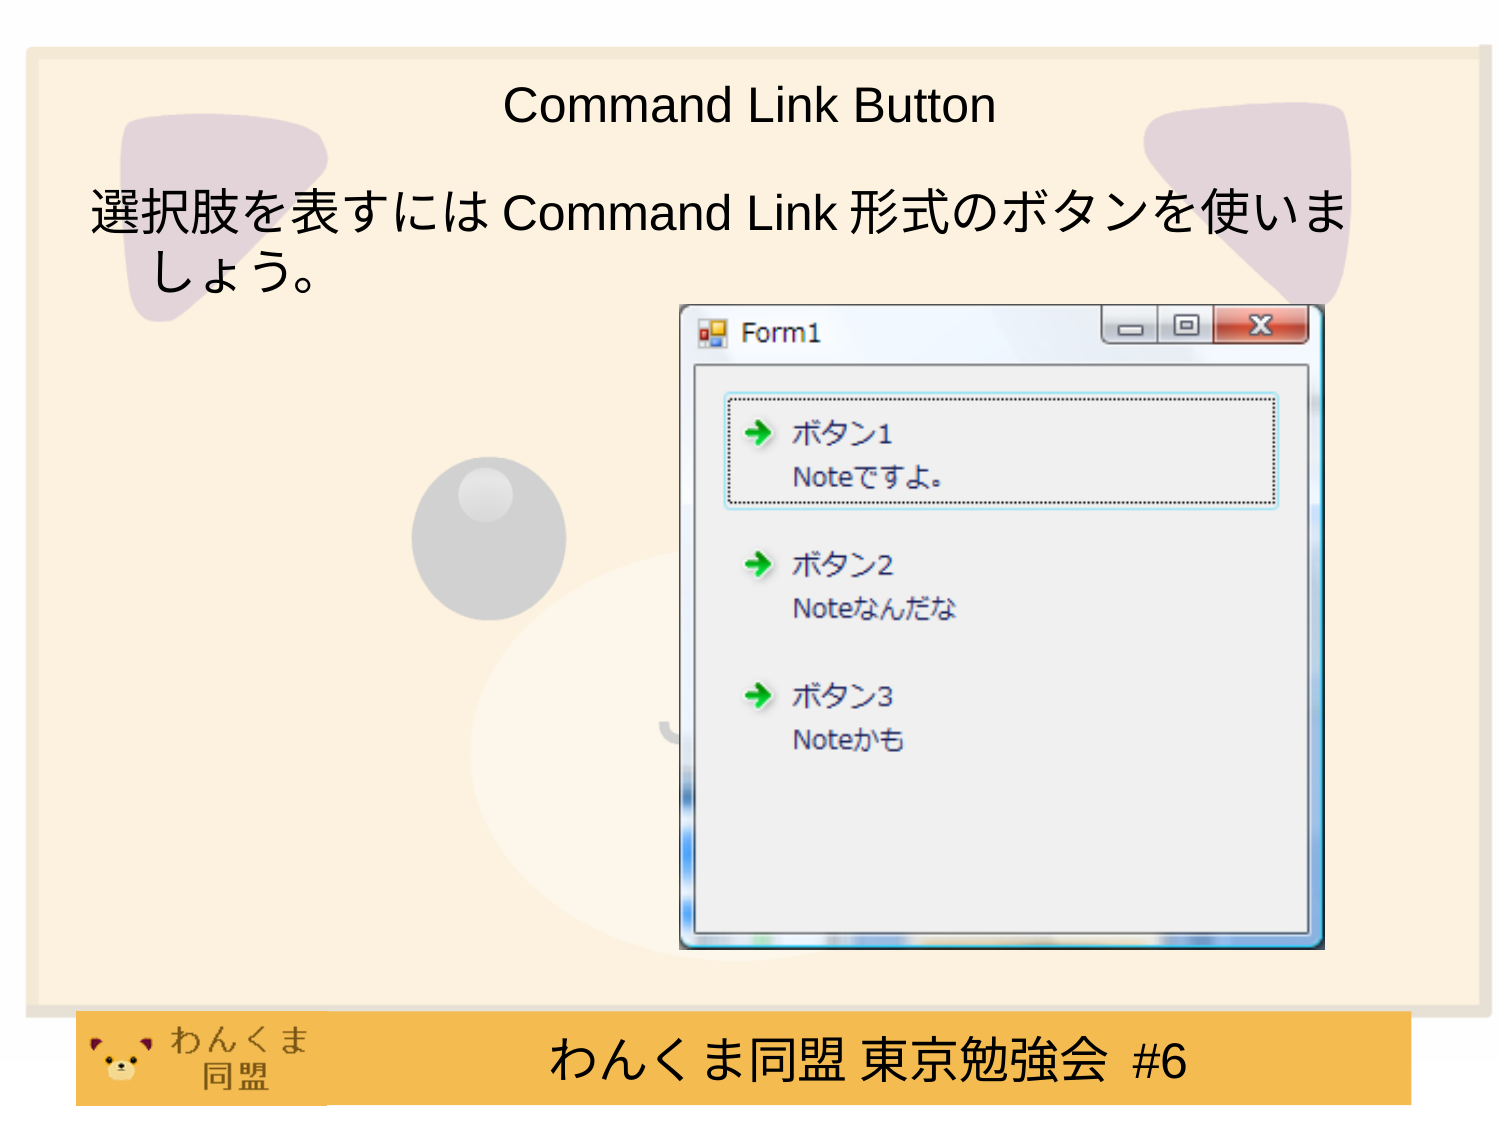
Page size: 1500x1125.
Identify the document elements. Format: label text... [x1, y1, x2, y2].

picture [0, 0, 1500, 1106]
list 選択肢を表すにはCommand Link形式のボタンを使いましょう。 [74, 172, 1426, 1006]
title Command Link Button [74, 44, 1426, 162]
